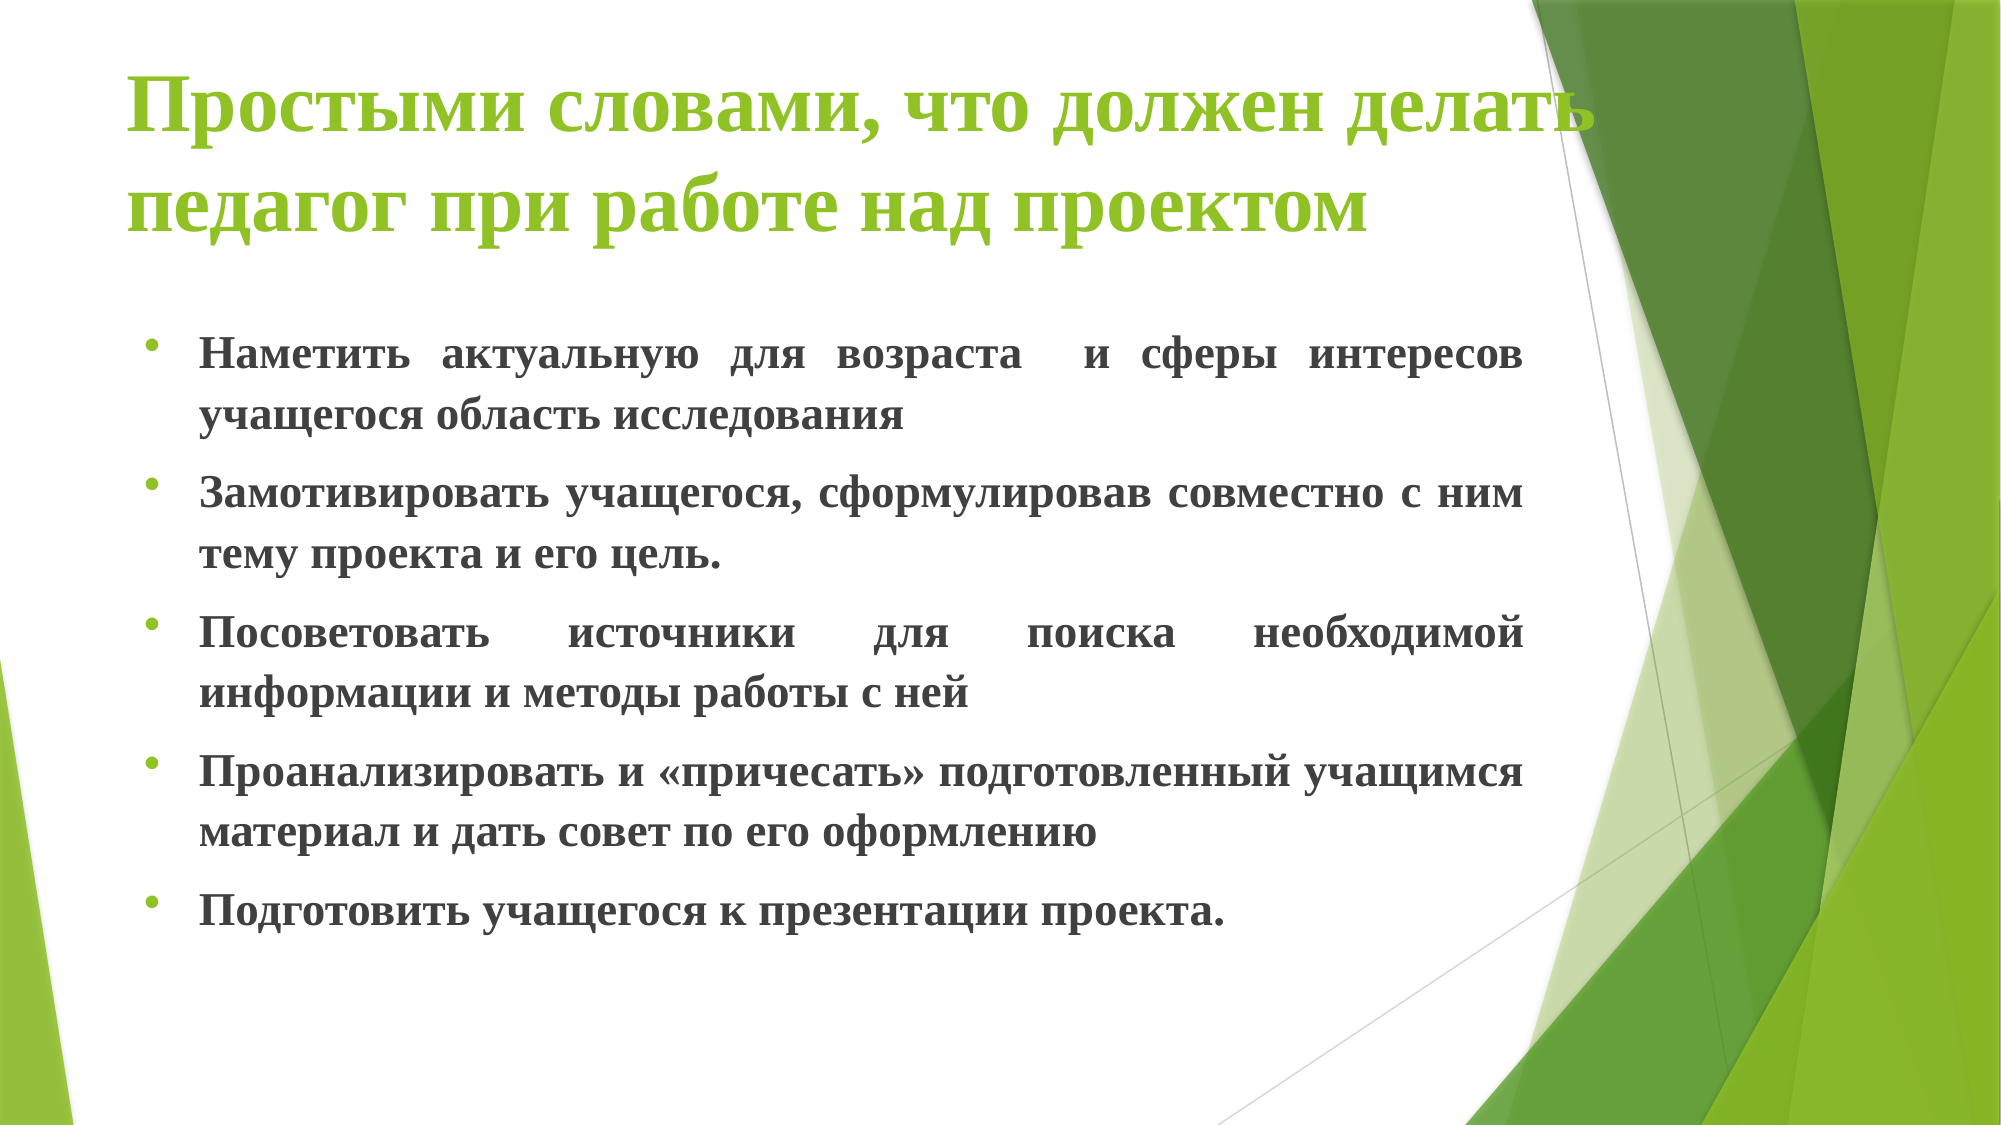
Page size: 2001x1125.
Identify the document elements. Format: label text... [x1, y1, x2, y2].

list Наметить актуальную для возраста и сферы интересов учащегося область исследования Замотивировать учащегося, сформулировав совместно с ним тему проекта и его цель. Посоветовать источники для поиска необходимой информации и методы работы с ней Проанализировать и «причесать» подготовленный учащимся материал и дать совет по его оформлению Подготовить учащегося к презентации проекта. [130, 310, 1541, 947]
title Простыми словами, что должен делать педагог при работе над проектом [111, 40, 1687, 258]
